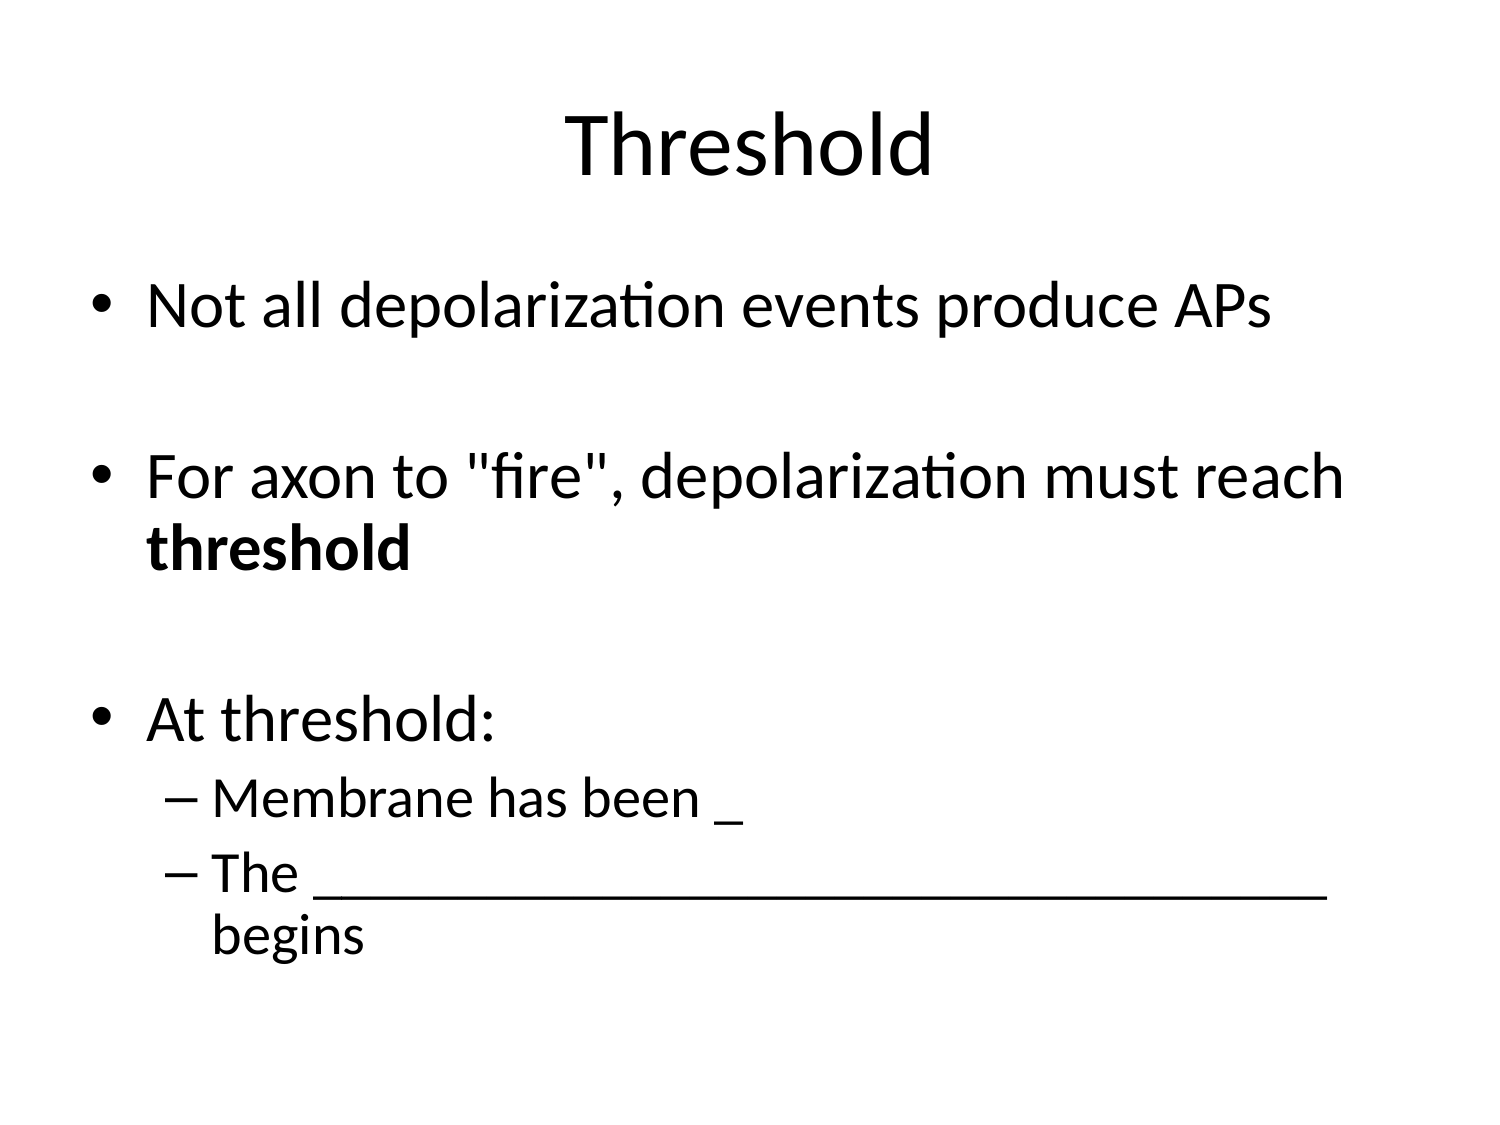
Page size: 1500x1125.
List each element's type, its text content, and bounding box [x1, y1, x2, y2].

list Not all depolarization events produce APs For axon to "fire", depolarization must reach threshold At threshold: Membrane has been _ The ___________________________________ begins [75, 262, 1425, 1005]
title Threshold [75, 45, 1425, 233]
